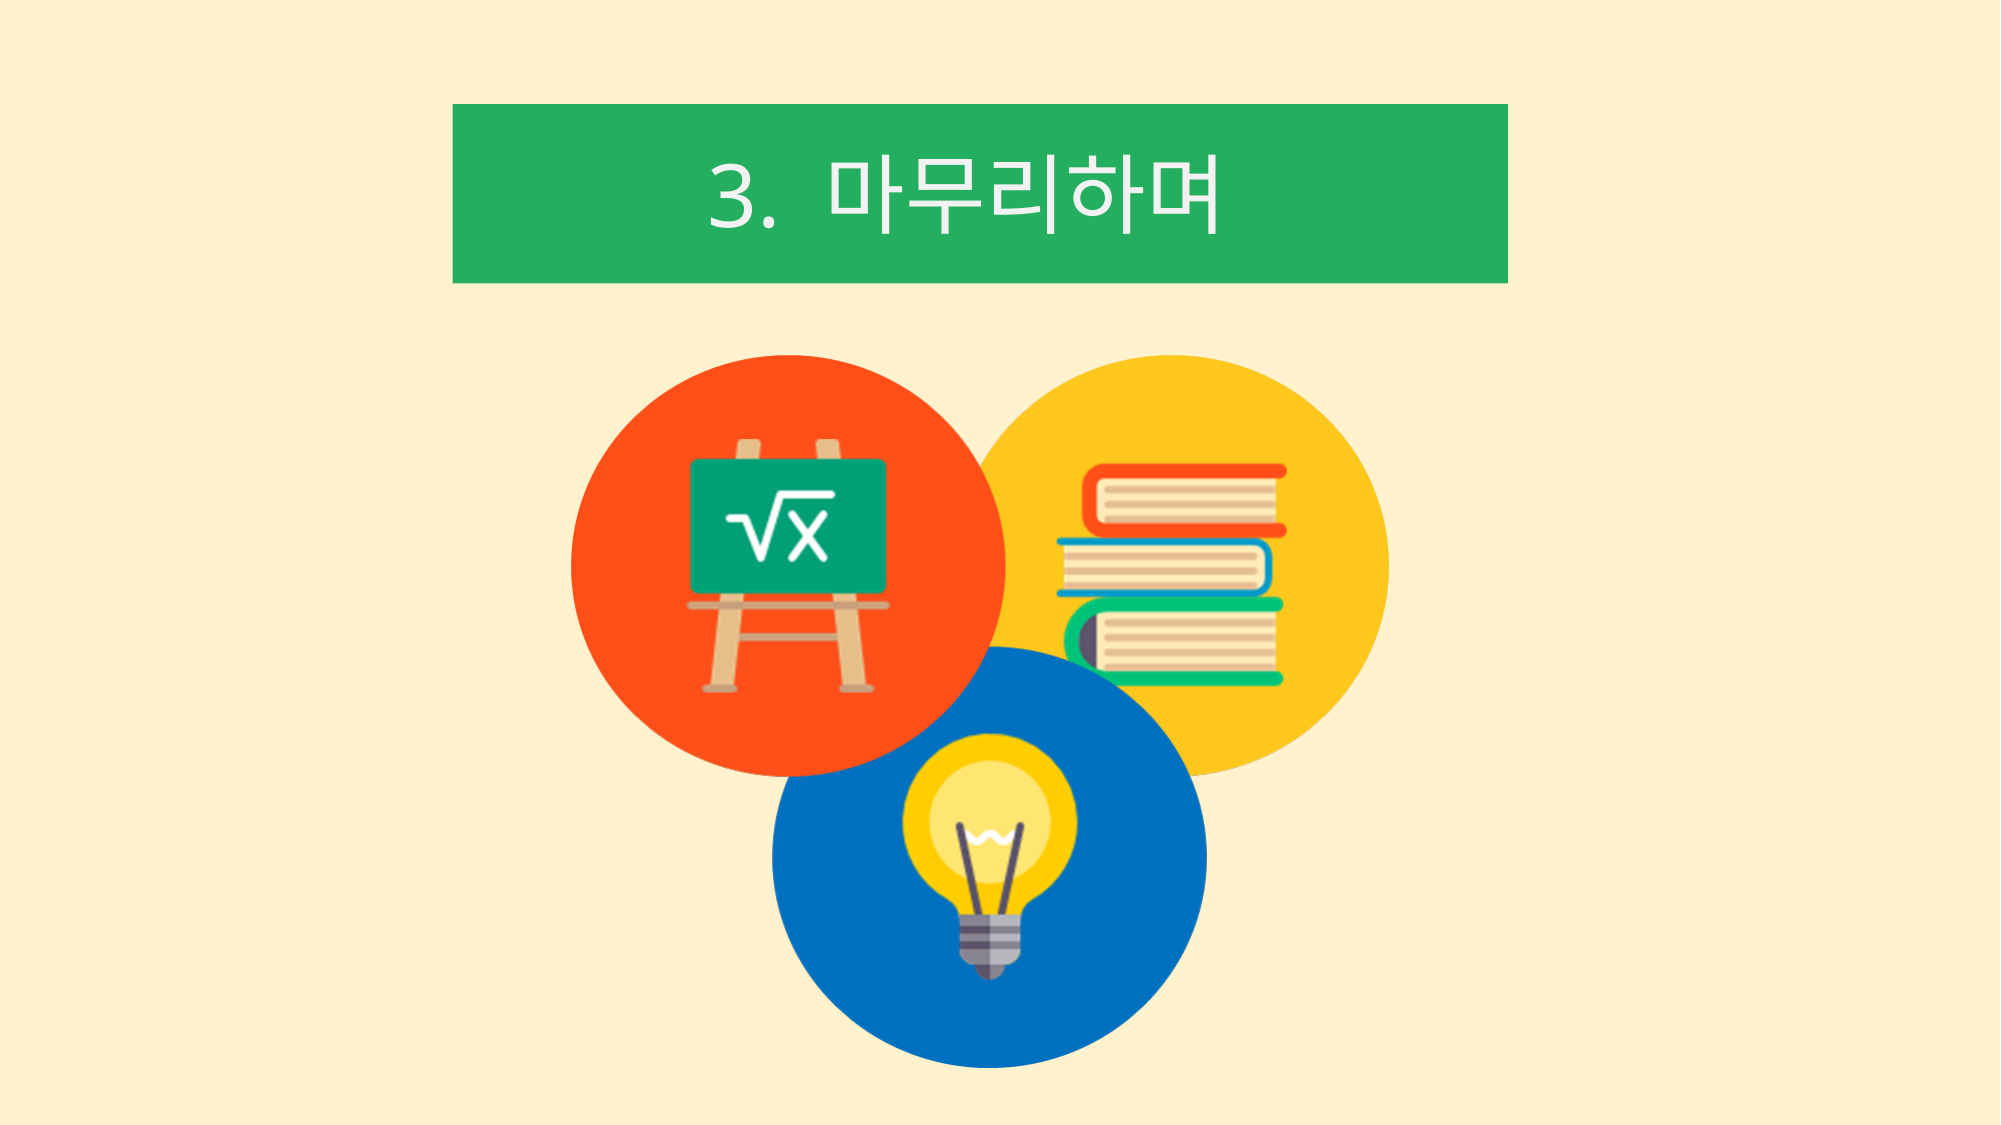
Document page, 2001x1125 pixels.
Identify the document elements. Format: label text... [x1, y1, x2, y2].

picture [571, 355, 1389, 1068]
text_box [452, 103, 1509, 284]
text_box 3. 마무리하며 [692, 133, 1243, 253]
